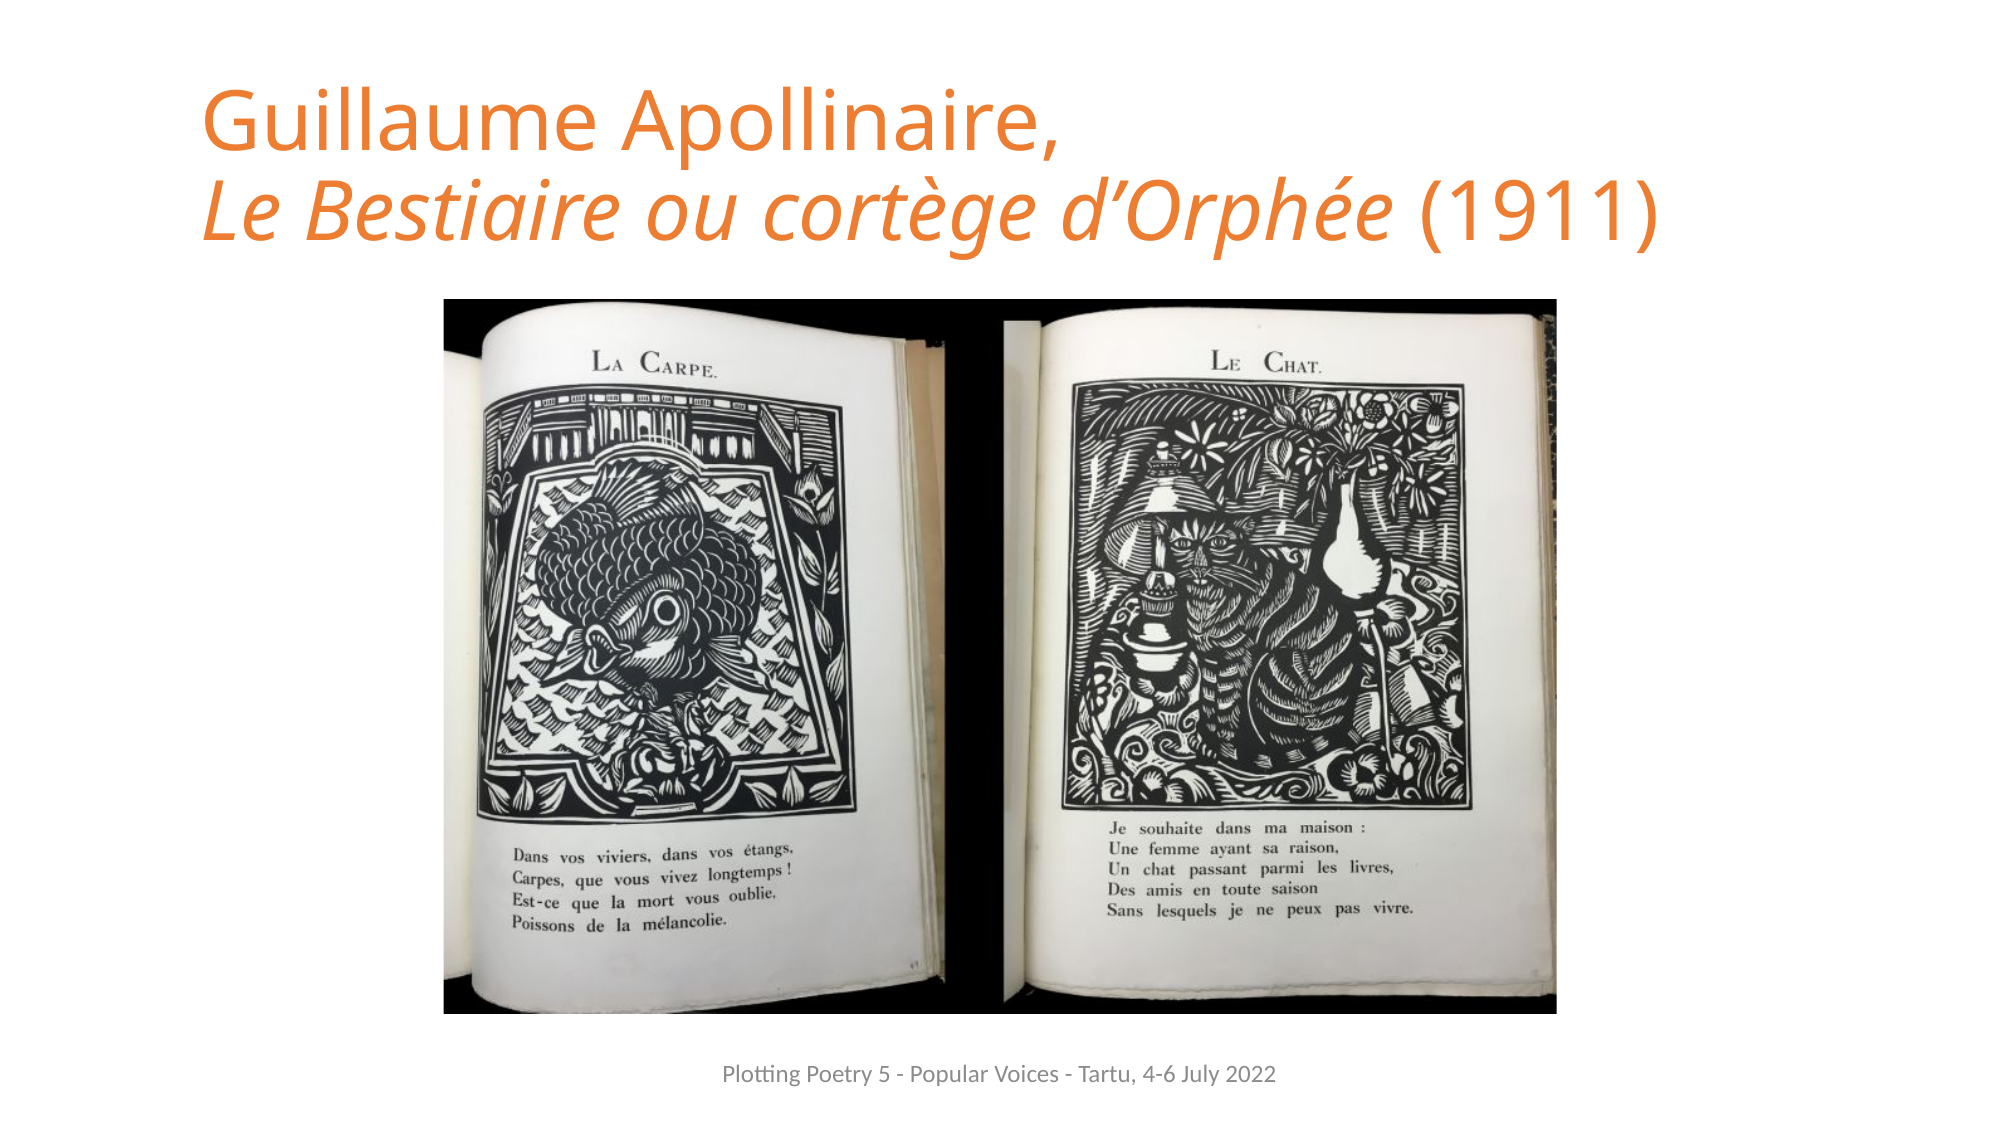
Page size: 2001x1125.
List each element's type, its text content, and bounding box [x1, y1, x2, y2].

footer Plotting Poetry 5 - Popular Voices - Tartu, 4-6 July 2022 [662, 1042, 1338, 1103]
title Guillaume Apollinaire, Le Bestiaire ou cortège d’Orphée (1911) [185, 59, 1709, 278]
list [443, 299, 1557, 1014]
